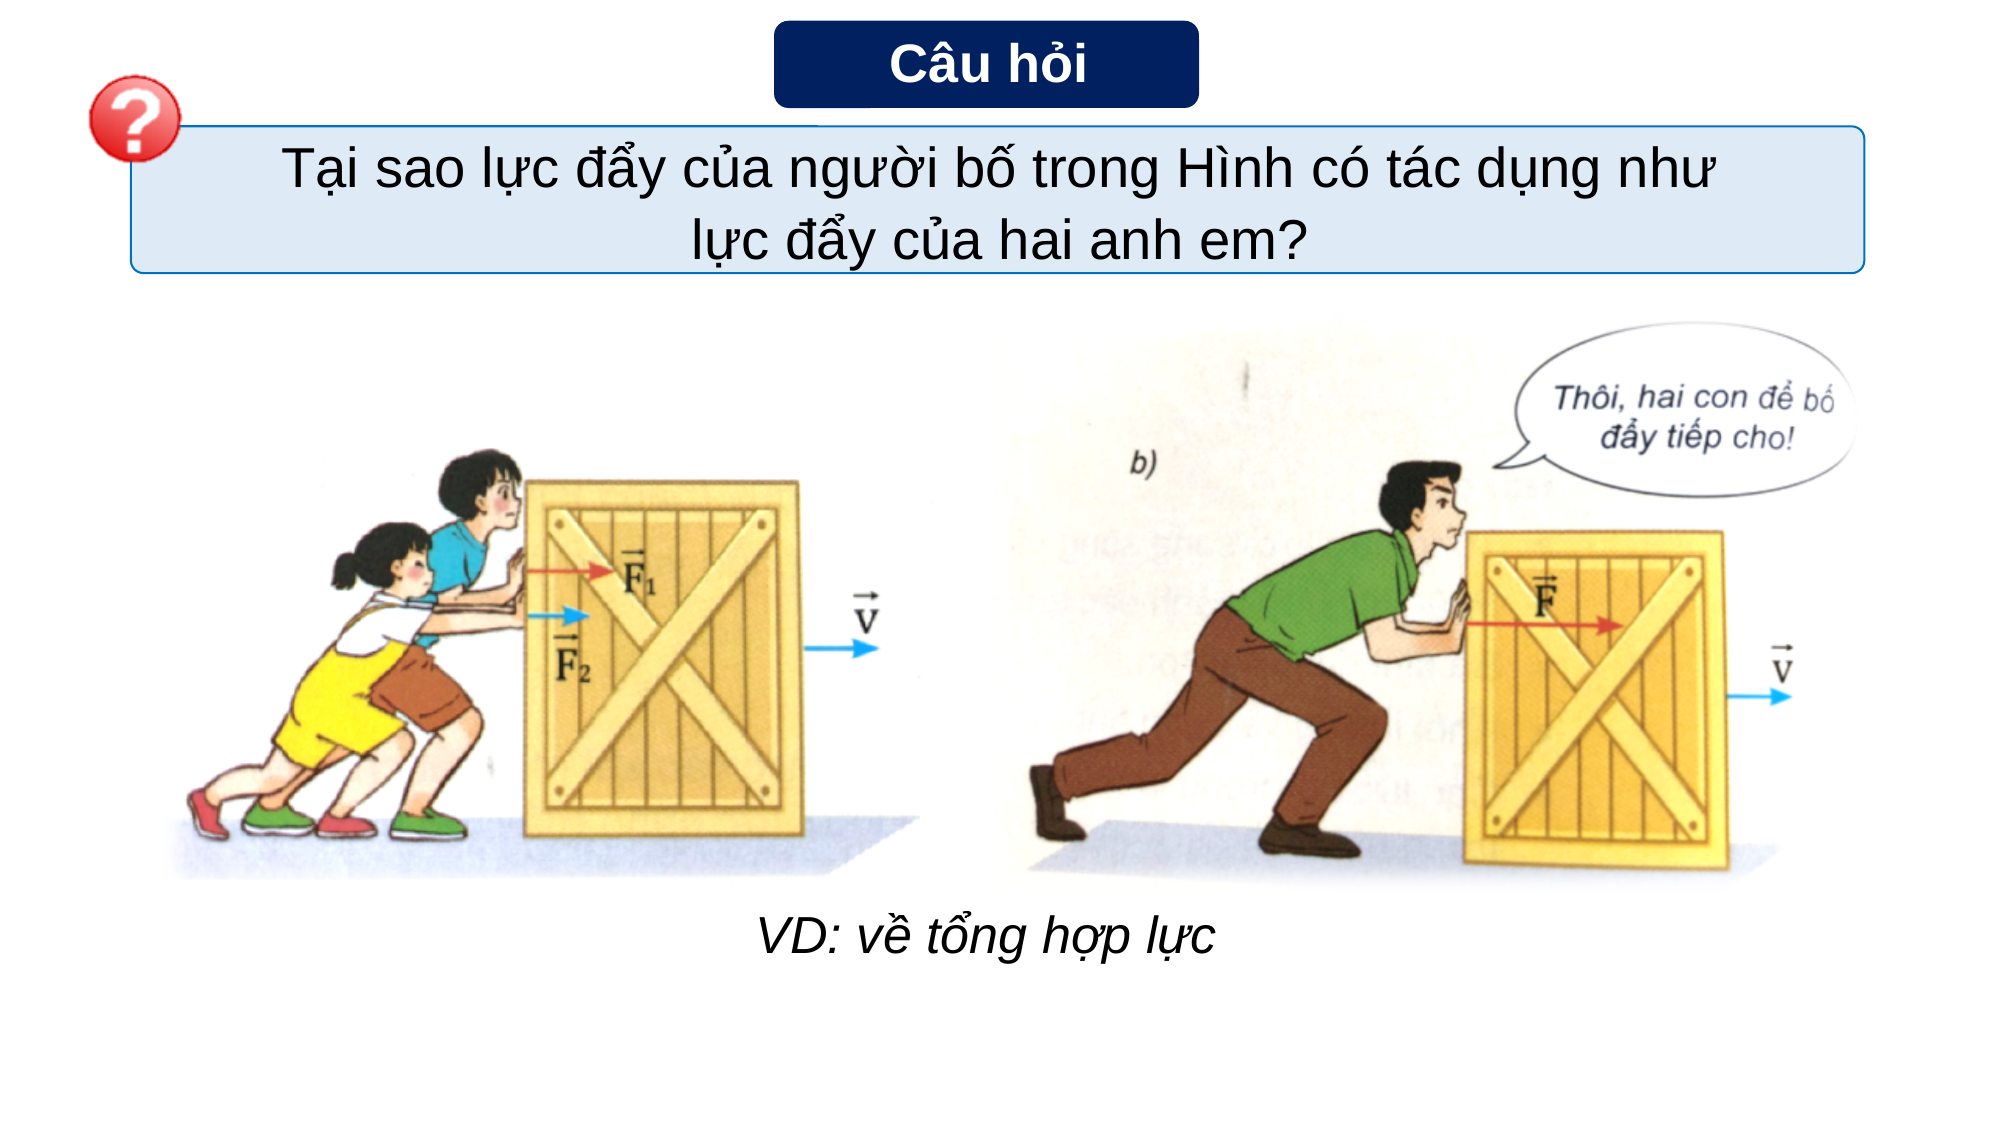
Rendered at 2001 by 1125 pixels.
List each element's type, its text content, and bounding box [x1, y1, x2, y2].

picture [990, 312, 1865, 892]
text_box Tại sao lực đẩy của người bố trong Hình có tác dụng như lực đẩy của hai anh em? [222, 118, 1778, 278]
text_box VD: về tổng hợp lực [687, 894, 1286, 972]
picture [162, 424, 950, 892]
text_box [774, 20, 1200, 108]
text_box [85, 70, 190, 175]
text_box [1778, 125, 1866, 275]
text_box [129, 125, 222, 275]
